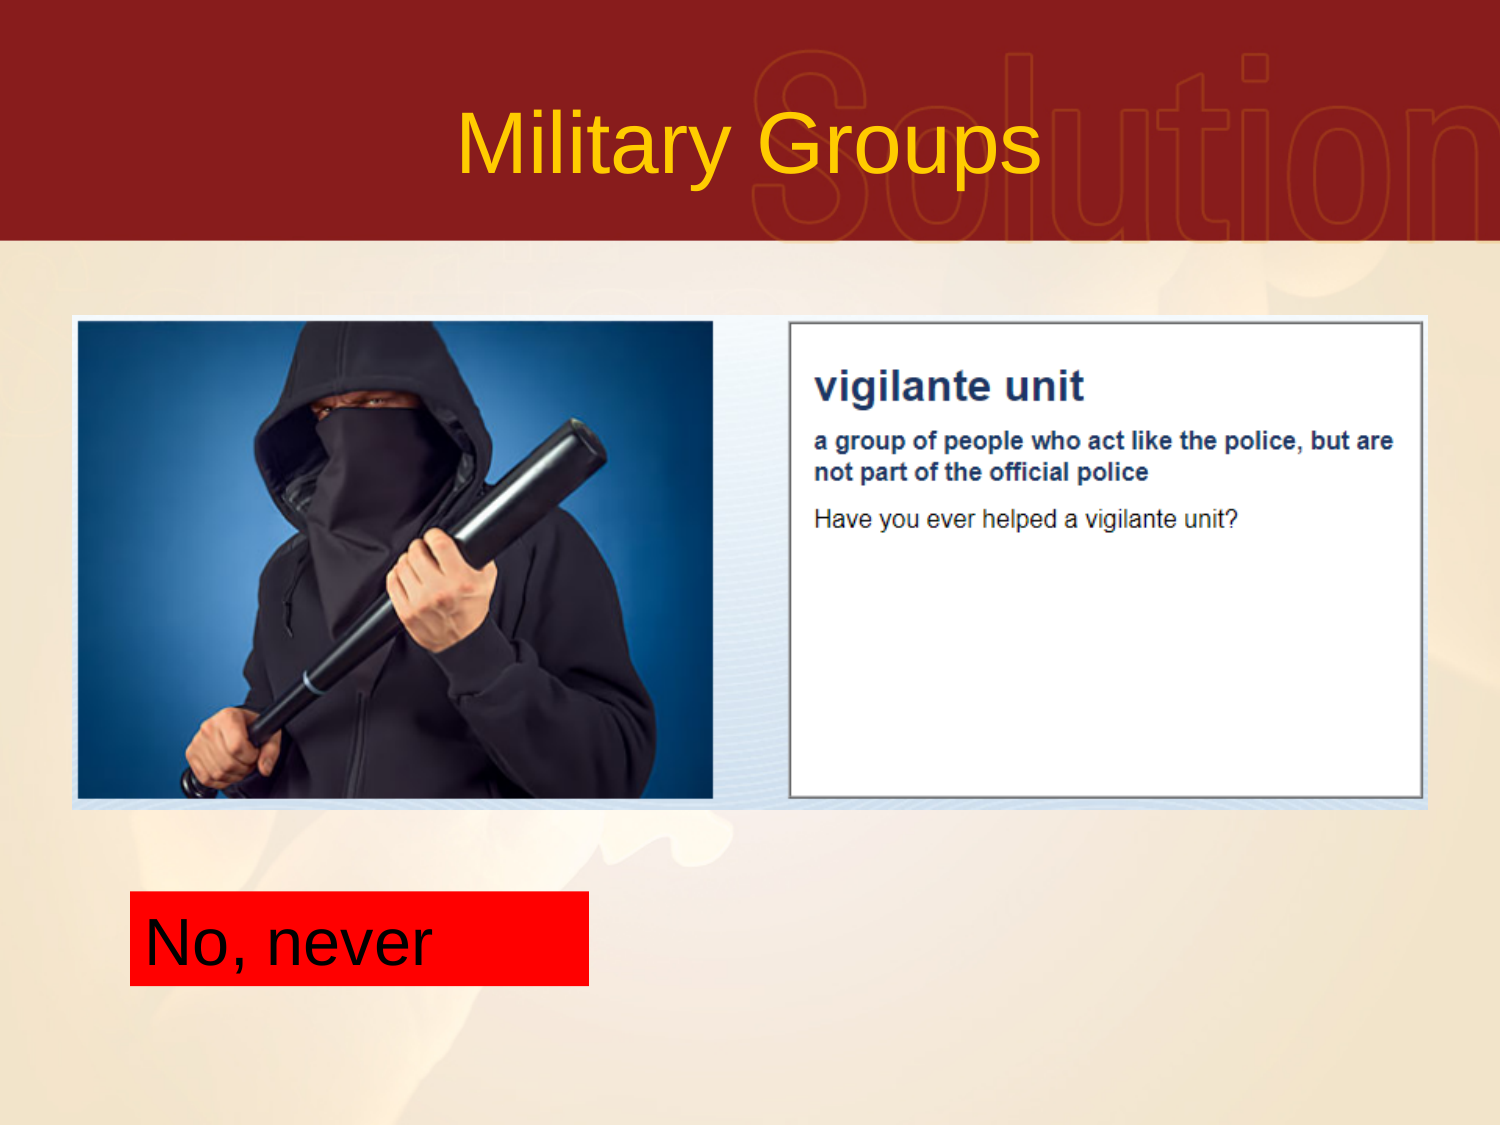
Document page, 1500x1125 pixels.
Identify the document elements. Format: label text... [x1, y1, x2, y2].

title Military Groups [75, 45, 1425, 233]
picture [0, 0, 1500, 1125]
text_box No, never [130, 891, 589, 987]
